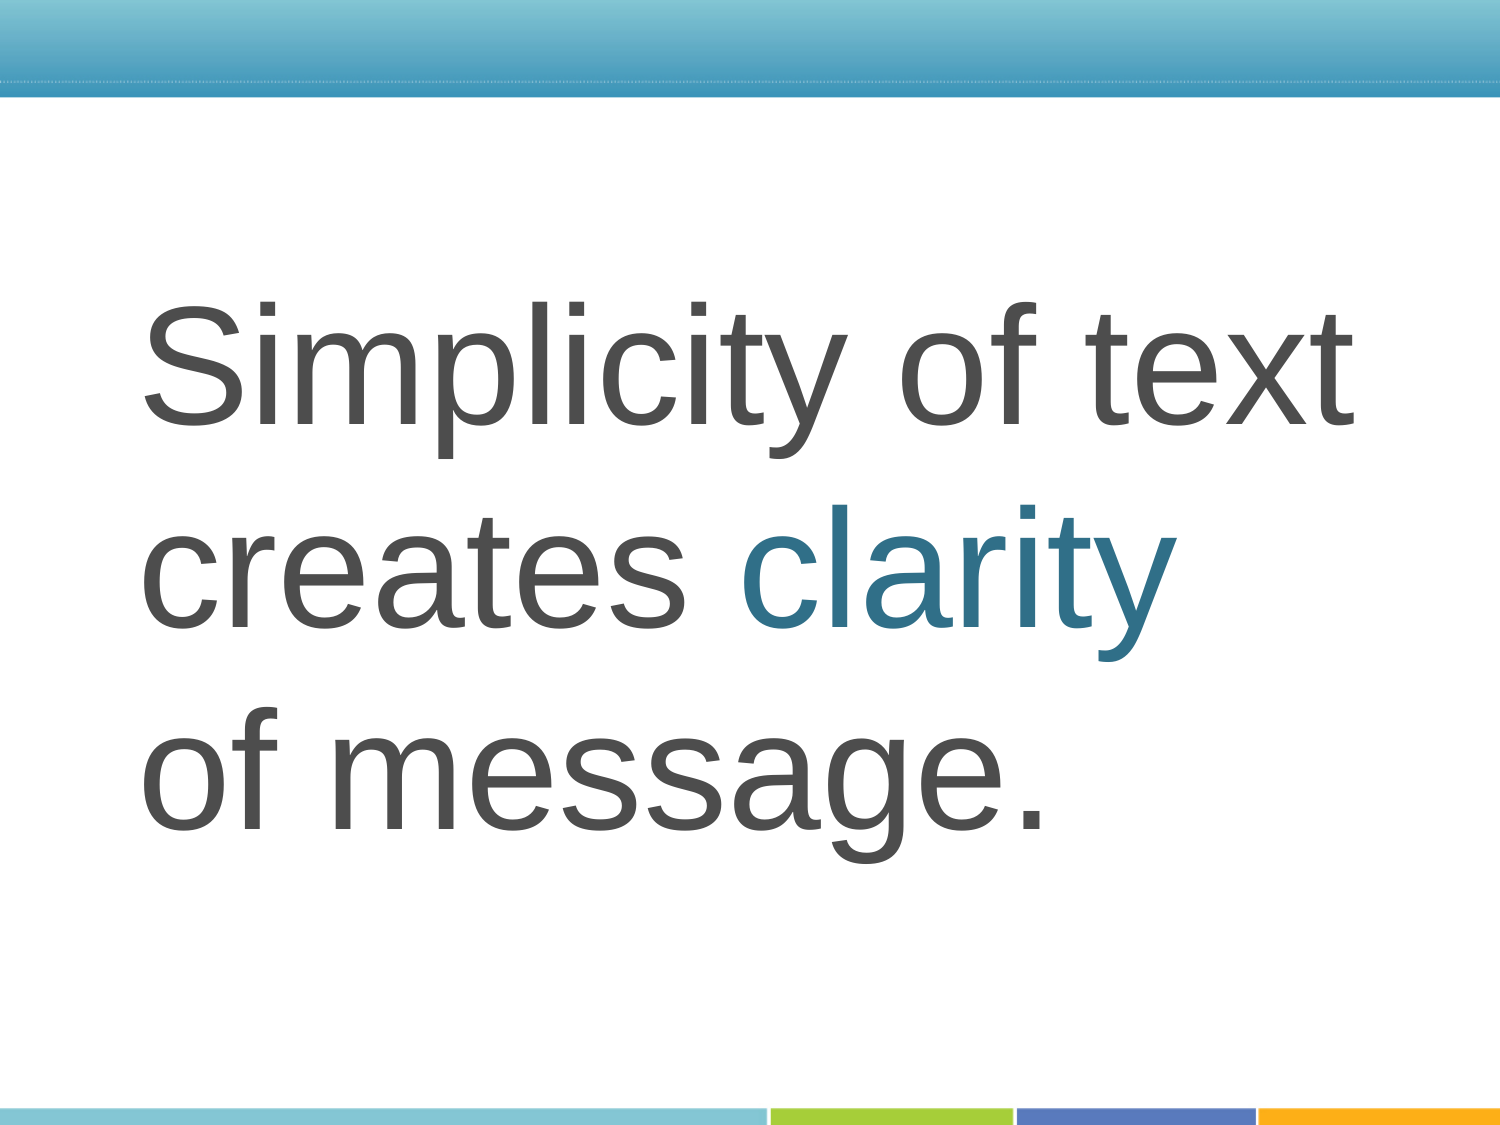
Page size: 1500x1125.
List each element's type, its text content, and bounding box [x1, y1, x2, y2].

picture [0, 0, 1500, 1125]
text_box Simplicity of text creates clarity of message. [126, 250, 1374, 869]
